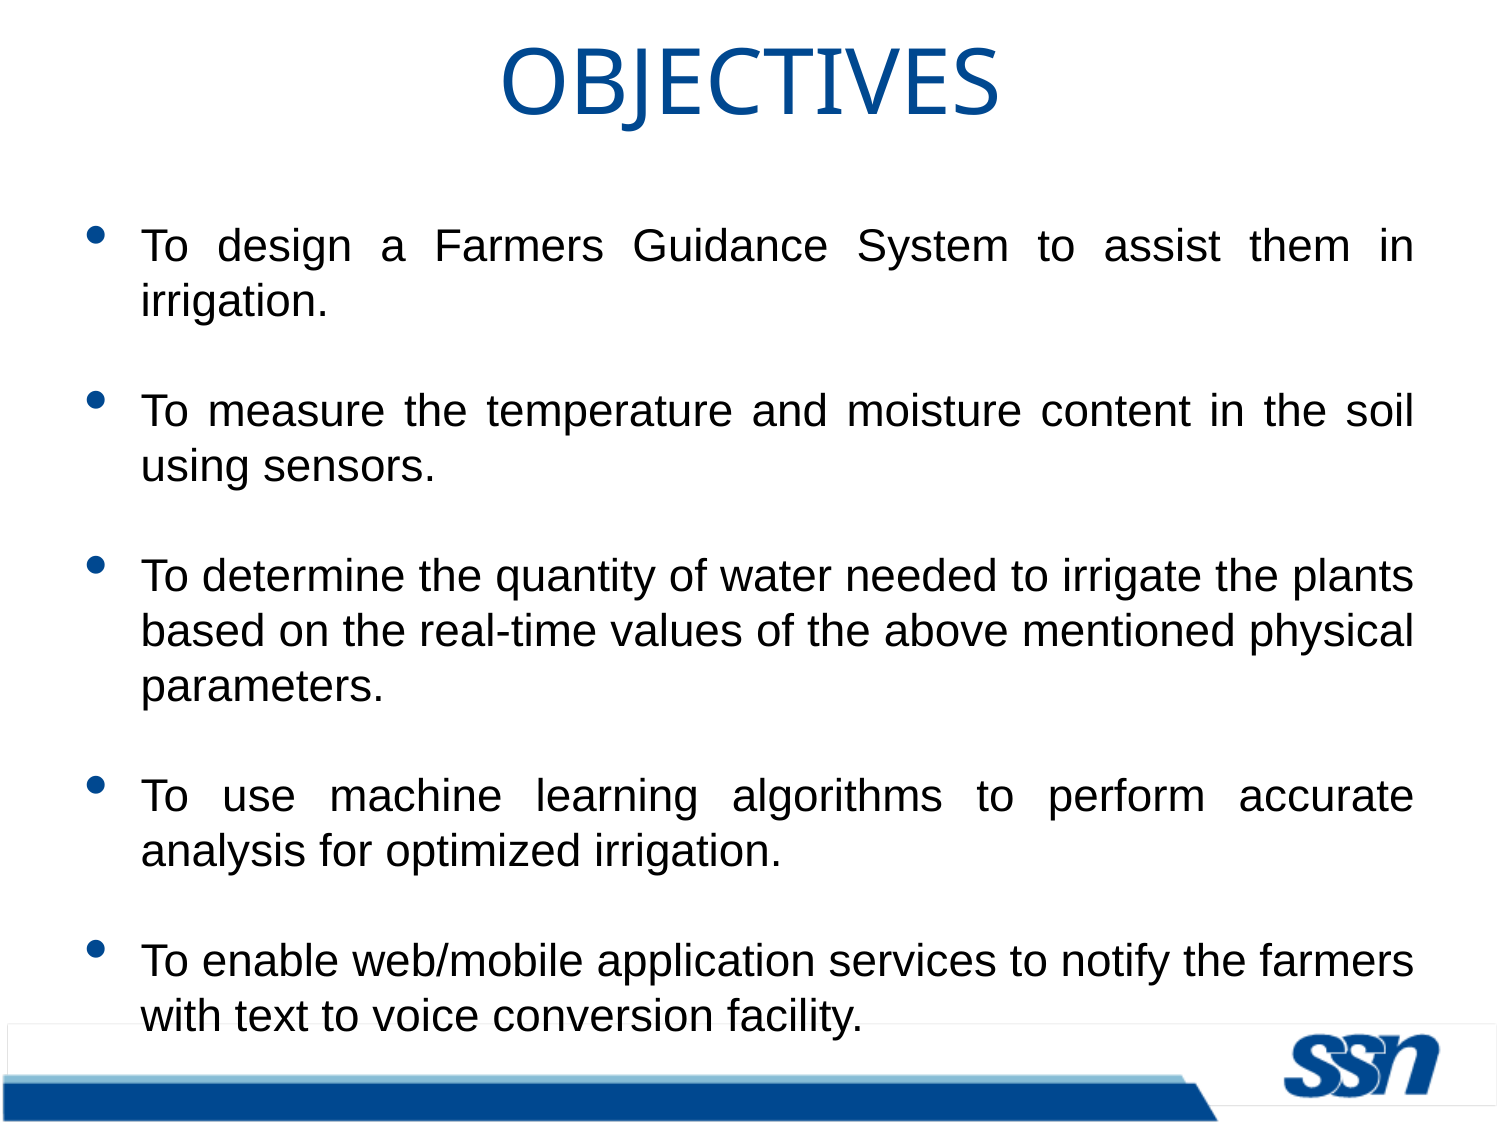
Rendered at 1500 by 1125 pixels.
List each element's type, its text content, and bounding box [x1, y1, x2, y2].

picture [0, 1021, 1500, 1125]
text_box OBJECTIVES [76, 15, 1424, 141]
text_box To design a Farmers Guidance System to assist them in irrigation. To measure the temperature and moisture content in the soil using sensors. To determine the quantity of water needed to irrigate the plants based on the real-time values of the above mentioned physical parameters. To use machine learning algorithms to perform accurate analysis for optimized irrigation. To enable web/mobile application services to notify the farmers with text to voice conversion facility. [76, 208, 1424, 1048]
